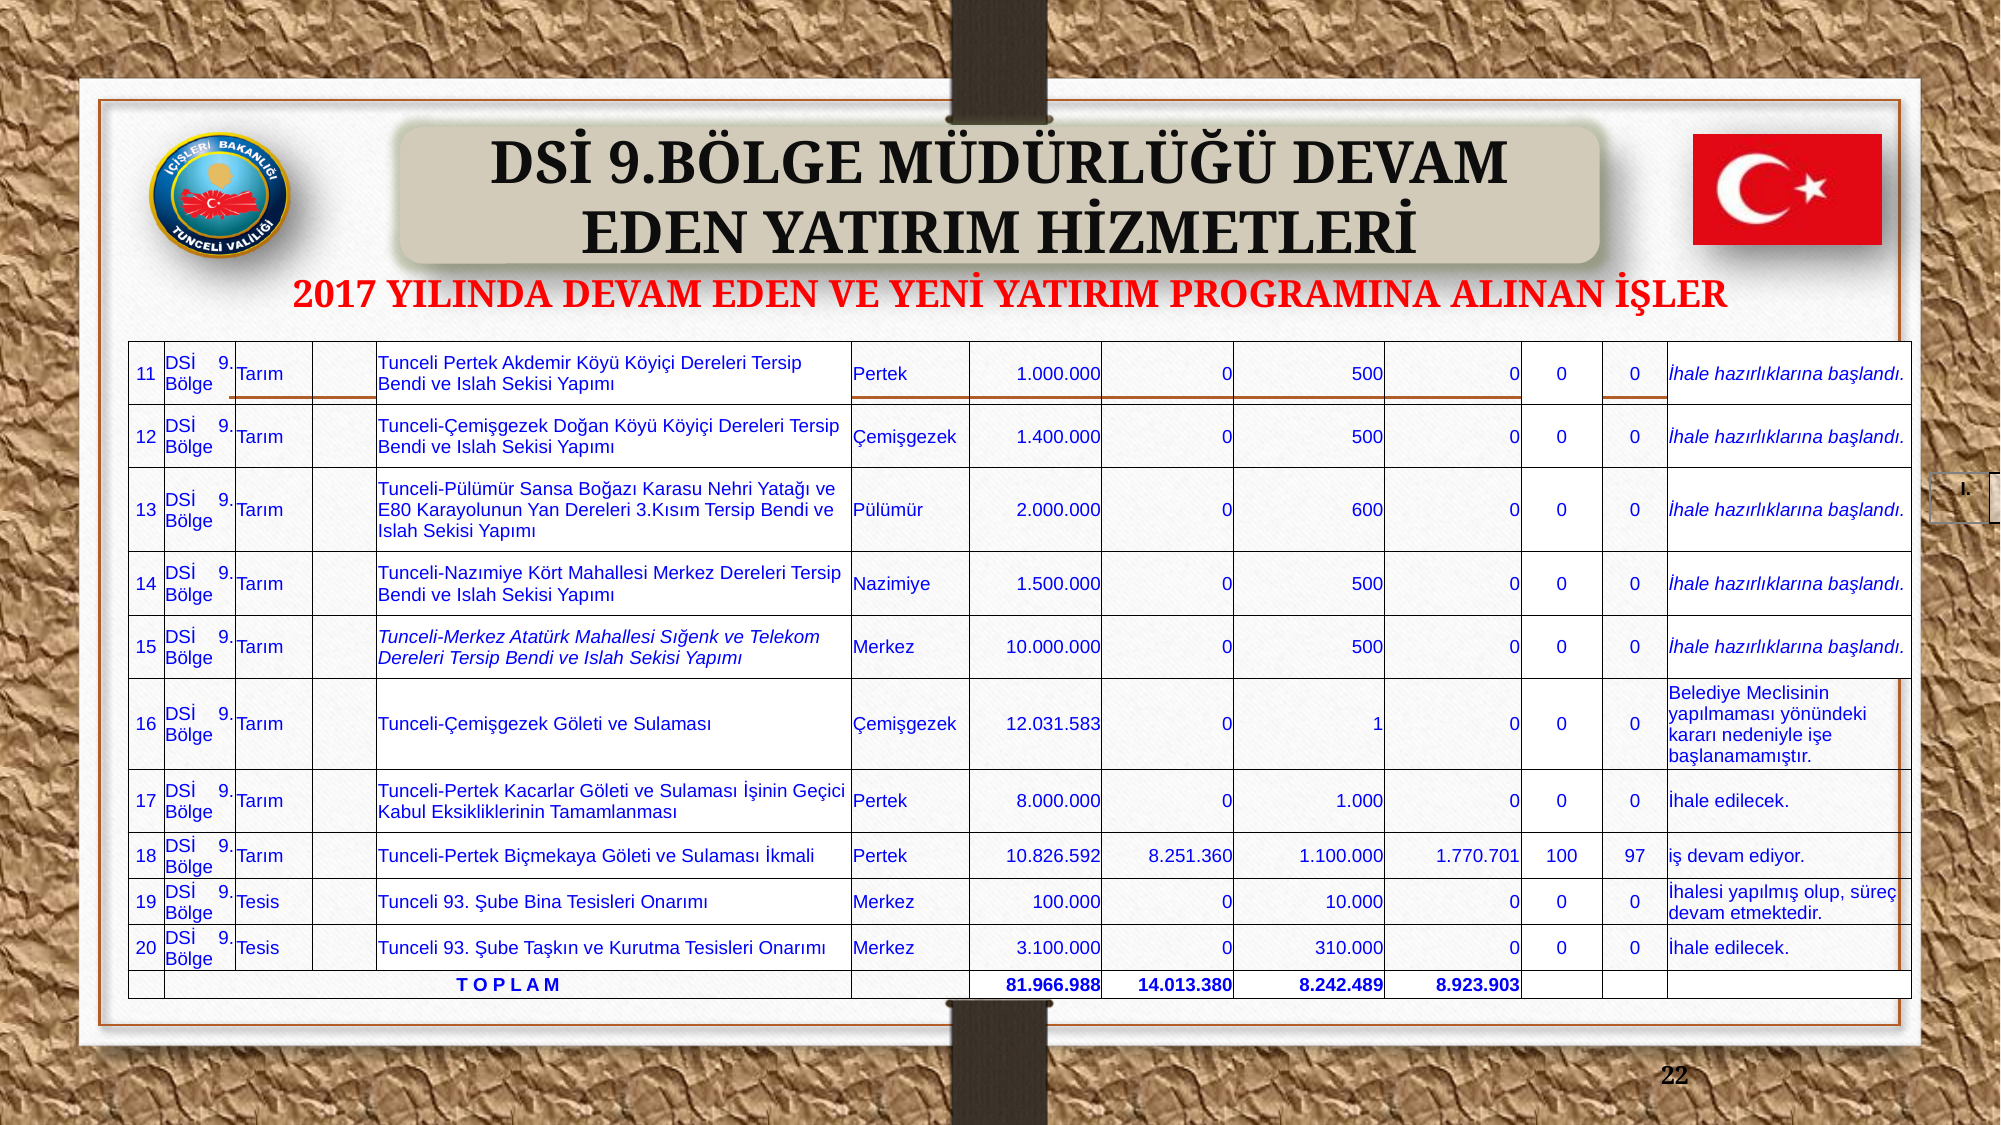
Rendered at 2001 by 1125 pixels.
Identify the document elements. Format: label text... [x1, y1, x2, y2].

table_cell Tesis [236, 879, 312, 924]
table_cell Tunceli-Çemişgezek Göleti ve Sulaması [377, 679, 851, 769]
table_cell 97 [1603, 833, 1667, 878]
table_header Tarım [236, 342, 312, 404]
table_cell Tunceli-Merkez Atatürk Mahallesi Sığenk ve Telekom Dereleri Tersip Bendi ve Islah Sekisi Yapımı [377, 616, 851, 678]
table_cell 13 [129, 468, 164, 551]
table_cell [313, 879, 376, 924]
table_cell 0 [1522, 925, 1602, 970]
text_box 2017 YILINDA DEVAM EDEN VE YENİ YATIRIM PROGRAMINA ALINAN İŞLER [143, 263, 1878, 322]
table_cell 20 [129, 925, 164, 970]
table_cell 100.000 [970, 879, 1101, 924]
table_cell 600 [1234, 468, 1384, 551]
table_cell [1522, 971, 1602, 998]
table_cell [313, 468, 376, 551]
table_cell 500 [1234, 616, 1384, 678]
table_cell 0 [1522, 879, 1602, 924]
table_cell 0 [1385, 552, 1521, 615]
table_cell 10.000.000 [970, 616, 1101, 678]
table_cell Tarım [236, 833, 312, 878]
table_cell Tunceli-Nazımiye Kört Mahallesi Merkez Dereleri Tersip Bendi ve Islah Sekisi Yapımı [377, 552, 851, 615]
table_cell 0 [1603, 879, 1667, 924]
table_cell DSİ 9. Bölge [165, 468, 235, 551]
table_cell 0 [1385, 468, 1521, 551]
table_cell 100 [1522, 833, 1602, 878]
picture [101, 0, 2001, 1125]
table_cell Tunceli-Çemişgezek Doğan Köyü Köyiçi Dereleri Tersip Bendi ve Islah Sekisi Yapımı [377, 405, 851, 467]
table_cell [313, 405, 376, 467]
table_cell 0 [1522, 679, 1602, 769]
table_cell 0 [1603, 616, 1667, 678]
table_header 500 [1234, 342, 1384, 404]
table_cell İhale edilecek. [1668, 925, 1911, 970]
table_cell DSİ 9. Bölge [165, 833, 235, 878]
table_cell 0 [1385, 925, 1521, 970]
table_cell 0 [1385, 405, 1521, 467]
table_cell 0 [1603, 552, 1667, 615]
table_cell 10.826.592 [970, 833, 1101, 878]
table_cell 1.770.701 [1385, 833, 1521, 878]
table_cell 0 [1603, 468, 1667, 551]
table_header 11 [129, 342, 164, 404]
table_cell 14 [129, 552, 164, 615]
table_header 1.000.000 [970, 342, 1101, 404]
table_cell Tesis [236, 925, 312, 970]
table_cell [313, 770, 376, 832]
table_cell 1.400.000 [970, 405, 1101, 467]
table_cell [313, 833, 376, 878]
table_cell Tarım [236, 679, 312, 769]
table_cell 14.013.380 [1102, 971, 1233, 998]
table_cell 0 [1102, 925, 1233, 970]
table_cell DSİ 9. Bölge [165, 552, 235, 615]
table_cell Pertek [852, 833, 969, 878]
table_cell 16 [129, 679, 164, 769]
table_cell Tunceli-Pertek Biçmekaya Göleti ve Sulaması İkmali [377, 833, 851, 878]
slide_number 22 [1635, 1046, 1704, 1107]
table_cell iş devam ediyor. [1668, 833, 1911, 878]
table_cell İhale hazırlıklarına başlandı. [1668, 468, 1911, 551]
table_header [313, 342, 376, 404]
table_cell 2.000.000 [970, 468, 1101, 551]
table_cell 19 [129, 879, 164, 924]
text_box I. [1930, 473, 1989, 524]
table_cell 0 [1522, 616, 1602, 678]
table_cell [1603, 971, 1667, 998]
table_header DSİ 9. Bölge [165, 342, 235, 404]
table_cell 0 [1385, 616, 1521, 678]
table_cell Merkez [852, 925, 969, 970]
table_cell 1.100.000 [1234, 833, 1384, 878]
table_cell Tarım [236, 405, 312, 467]
table_cell Pülümür [852, 468, 969, 551]
table_cell 0 [1102, 679, 1233, 769]
table_cell 81.966.988 [970, 971, 1101, 998]
table_cell DSİ 9. Bölge [165, 925, 235, 970]
text_box II. [1989, 473, 2000, 524]
text_box DSİ 9.BÖLGE MÜDÜRLÜĞÜ DEVAM EDEN YATIRIM HİZMETLERİ [398, 125, 1602, 263]
table_cell DSİ 9. Bölge [165, 770, 235, 832]
table_cell T O P L A M [165, 971, 851, 998]
table_cell 0 [1102, 405, 1233, 467]
table_cell 8.251.360 [1102, 833, 1233, 878]
table_cell Merkez [852, 879, 969, 924]
table_cell Tarım [236, 616, 312, 678]
table_cell 12.031.583 [970, 679, 1101, 769]
table_cell 0 [1102, 552, 1233, 615]
table_cell 3.100.000 [970, 925, 1101, 970]
table_cell İhalesi yapılmış olup, süreç devam etmektedir. [1668, 879, 1911, 924]
table_cell 15 [129, 616, 164, 678]
table_cell 0 [1102, 770, 1233, 832]
table_header 0 [1385, 342, 1521, 404]
table_cell 8.000.000 [970, 770, 1101, 832]
table_cell [852, 971, 969, 998]
table_cell Tarım [236, 770, 312, 832]
table_cell Tunceli-Pülümür Sansa Boğazı Karasu Nehri Yatağı ve E80 Karayolunun Yan Dereleri 3.Kısım Tersip Bendi ve Islah Sekisi Yapımı [377, 468, 851, 551]
table_cell İhale hazırlıklarına başlandı. [1668, 552, 1911, 615]
table_cell 500 [1234, 552, 1384, 615]
table_cell 0 [1603, 679, 1667, 769]
table_cell 1 [1234, 679, 1384, 769]
table_cell 10.000 [1234, 879, 1384, 924]
table_cell İhale edilecek. [1668, 770, 1911, 832]
table_cell [313, 925, 376, 970]
table_header İhale hazırlıklarına başlandı. [1668, 342, 1911, 404]
table_cell 0 [1522, 468, 1602, 551]
table_cell [129, 971, 164, 998]
table_header 0 [1522, 342, 1602, 404]
table_cell 12 [129, 405, 164, 467]
table_cell Çemişgezek [852, 405, 969, 467]
table_cell Tarım [236, 468, 312, 551]
table_cell Merkez [852, 616, 969, 678]
table_cell 0 [1522, 405, 1602, 467]
table_cell 8.242.489 [1234, 971, 1384, 998]
table_cell 0 [1385, 770, 1521, 832]
table_cell 8.923.903 [1385, 971, 1521, 998]
table_cell DSİ 9. Bölge [165, 405, 235, 467]
table_cell Çemişgezek [852, 679, 969, 769]
table_cell 0 [1603, 770, 1667, 832]
table_cell İhale hazırlıklarına başlandı. [1668, 616, 1911, 678]
table_cell [313, 552, 376, 615]
table_cell [313, 679, 376, 769]
table_cell 0 [1102, 879, 1233, 924]
table_cell 0 [1522, 770, 1602, 832]
table_cell DSİ 9. Bölge [165, 616, 235, 678]
table_cell 0 [1385, 679, 1521, 769]
table_header Tunceli Pertek Akdemir Köyü Köyiçi Dereleri Tersip Bendi ve Islah Sekisi Yapımı [377, 342, 851, 404]
table_cell Tunceli-Pertek Kacarlar Göleti ve Sulaması İşinin Geçici Kabul Eksikliklerinin Tamamlanması [377, 770, 851, 832]
table_cell 0 [1385, 879, 1521, 924]
table_cell 0 [1102, 468, 1233, 551]
table_header Pertek [852, 342, 969, 404]
table_cell Tarım [236, 552, 312, 615]
table_cell 310.000 [1234, 925, 1384, 970]
table_cell Pertek [852, 770, 969, 832]
table_cell 1.000 [1234, 770, 1384, 832]
table_cell DSİ 9. Bölge [165, 879, 235, 924]
table_header 0 [1603, 342, 1667, 404]
table_cell İhale hazırlıklarına başlandı. [1668, 405, 1911, 467]
table_cell [313, 616, 376, 678]
table_cell 0 [1603, 925, 1667, 970]
table_cell 0 [1102, 616, 1233, 678]
table_cell 0 [1603, 405, 1667, 467]
picture [0, 0, 948, 1125]
table_cell 500 [1234, 405, 1384, 467]
table_cell Belediye Meclisinin yapılmaması yönündeki kararı nedeniyle işe başlanamamıştır. [1668, 679, 1911, 769]
table_cell 18 [129, 833, 164, 878]
table_cell DSİ 9. Bölge [165, 679, 235, 769]
table_cell Tunceli 93. Şube Taşkın ve Kurutma Tesisleri Onarımı [377, 925, 851, 970]
table_cell Nazimiye [852, 552, 969, 615]
table_cell [1668, 971, 1911, 998]
table_cell 1.500.000 [970, 552, 1101, 615]
table_cell Tunceli 93. Şube Bina Tesisleri Onarımı [377, 879, 851, 924]
table_cell 0 [1522, 552, 1602, 615]
table_cell 17 [129, 770, 164, 832]
table_header 0 [1102, 342, 1233, 404]
